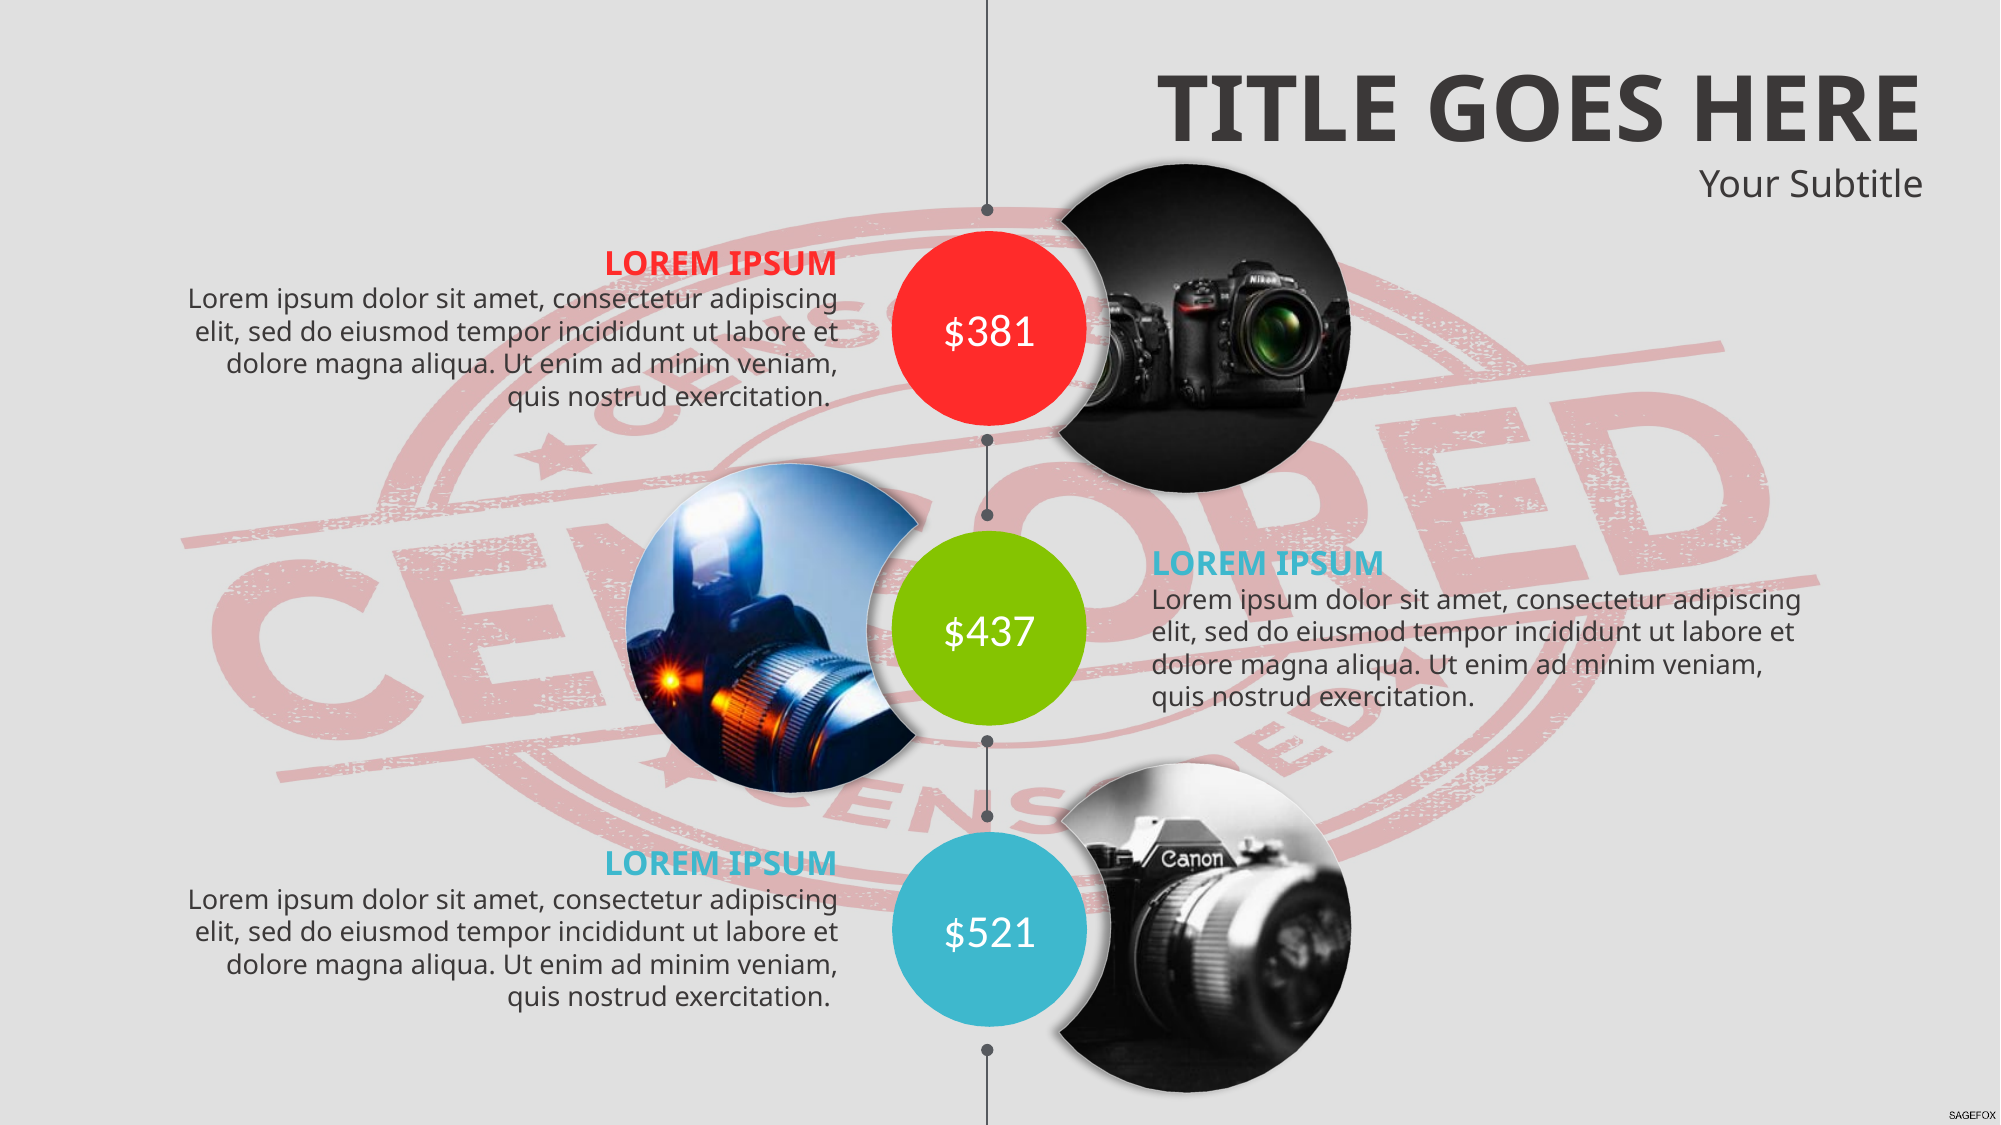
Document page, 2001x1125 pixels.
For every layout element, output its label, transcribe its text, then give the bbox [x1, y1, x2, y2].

text_box [1058, 212, 1352, 494]
text_box LOREM IPSUM Lorem ipsum dolor sit amet, consectetur adipiscing elit, sed do eiusmod tempor incididunt ut labore et dolore magna aliqua. Ut enim ad minim veniam, quis nostrud exercitation. [163, 236, 848, 417]
text_box [625, 463, 919, 794]
text_box [1058, 763, 1352, 1093]
text_box $521 [892, 831, 1088, 1027]
text_box $381 [891, 231, 1087, 426]
text_box TITLE GOES HERE Your Subtitle [1035, 42, 1939, 212]
text_box $437 [891, 530, 1087, 726]
picture [1925, 0, 2001, 1125]
text_box LOREM IPSUM Lorem ipsum dolor sit amet, consectetur adipiscing elit, sed do eiusmod tempor incididunt ut labore et dolore magna aliqua. Ut enim ad minim veniam, quis nostrud exercitation. [1141, 537, 1826, 718]
text_box LOREM IPSUM Lorem ipsum dolor sit amet, consectetur adipiscing elit, sed do eiusmod tempor incididunt ut labore et dolore magna aliqua. Ut enim ad minim veniam, quis nostrud exercitation. [163, 837, 848, 1017]
